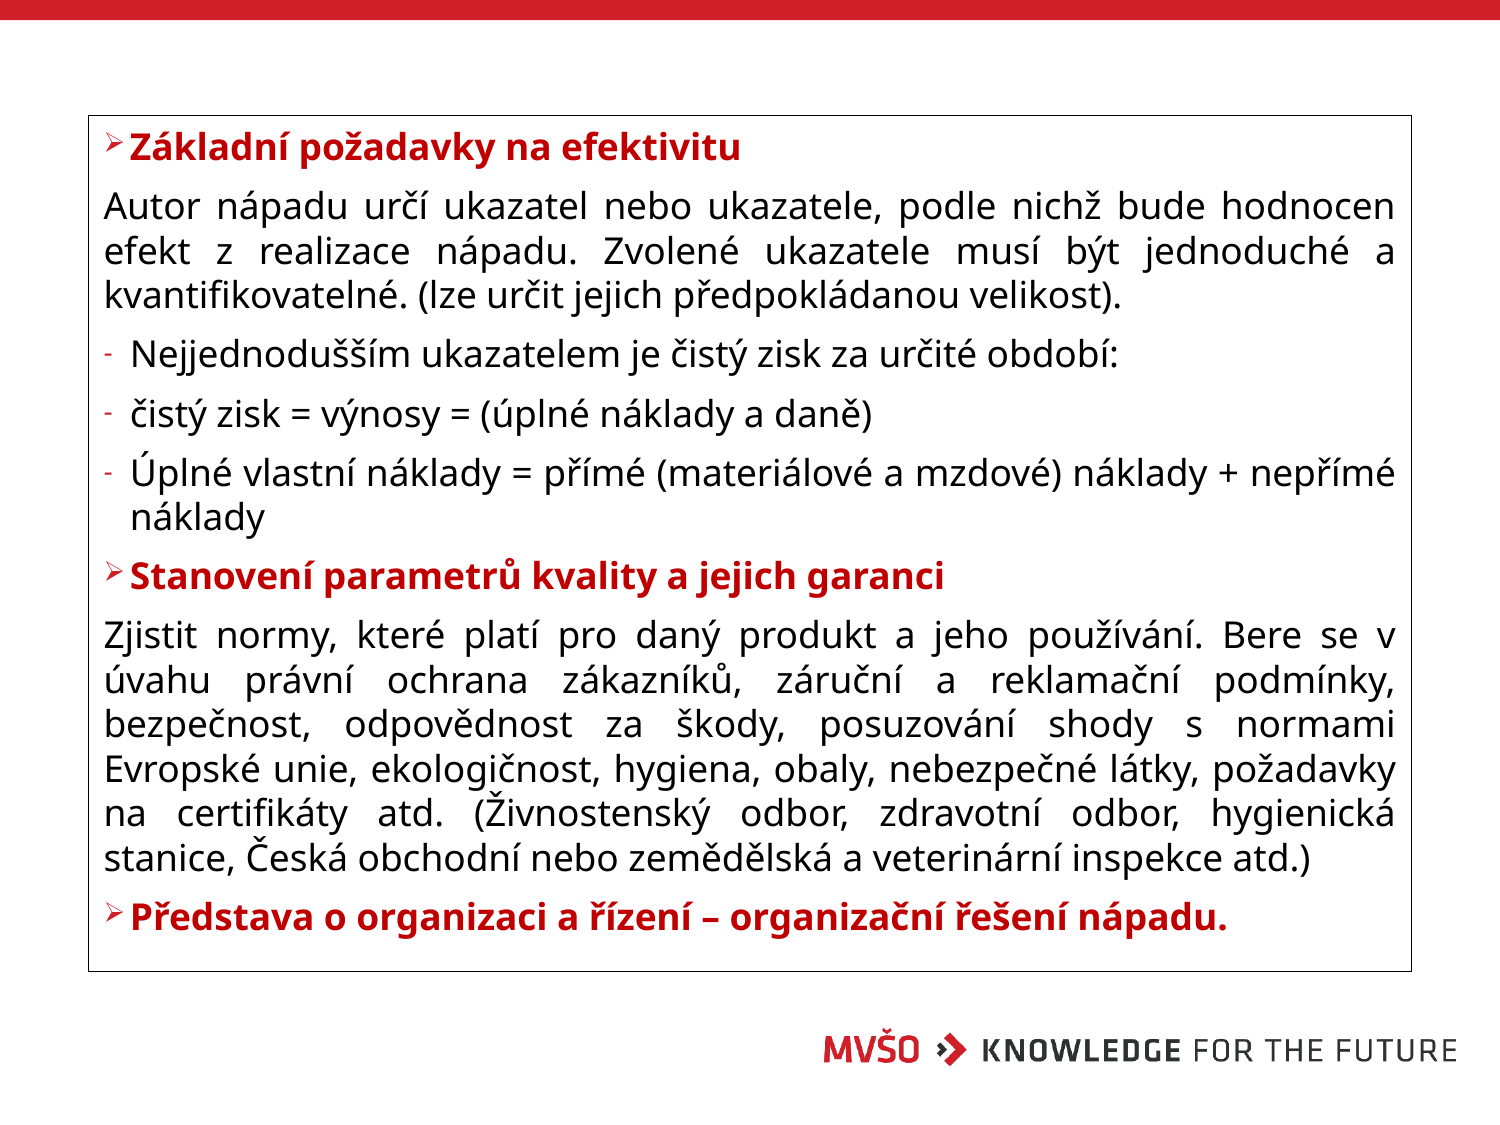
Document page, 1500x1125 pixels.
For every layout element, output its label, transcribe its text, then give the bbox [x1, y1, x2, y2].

list Základní požadavky na efektivitu Autor nápadu určí ukazatel nebo ukazatele, podle nichž bude hodnocen efekt z realizace nápadu. Zvolené ukazatele musí být jednoduché a kvantifikovatelné. (lze určit jejich předpokládanou velikost). Nejjednodušším ukazatelem je čistý zisk za určité období: čistý zisk = výnosy = (úplné náklady a daně) Úplné vlastní náklady = přímé (materiálové a mzdové) náklady + nepřímé náklady Stanovení parametrů kvality a jejich garanci Zjistit normy, které platí pro daný produkt a jeho používání. Bere se v úvahu právní ochrana zákazníků, záruční a reklamační podmínky, bezpečnost, odpovědnost za škody, posuzování shody s normami Evropské unie, ekologičnost, hygiena, obaly, nebezpečné látky, požadavky na certifikáty atd. (Živnostenský odbor, zdravotní odbor, hygienická stanice, Česká obchodní nebo zemědělská a veterinární inspekce atd.) Představa o organizaci a řízení – organizační řešení nápadu. [88, 115, 1412, 972]
picture [824, 1028, 1456, 1066]
